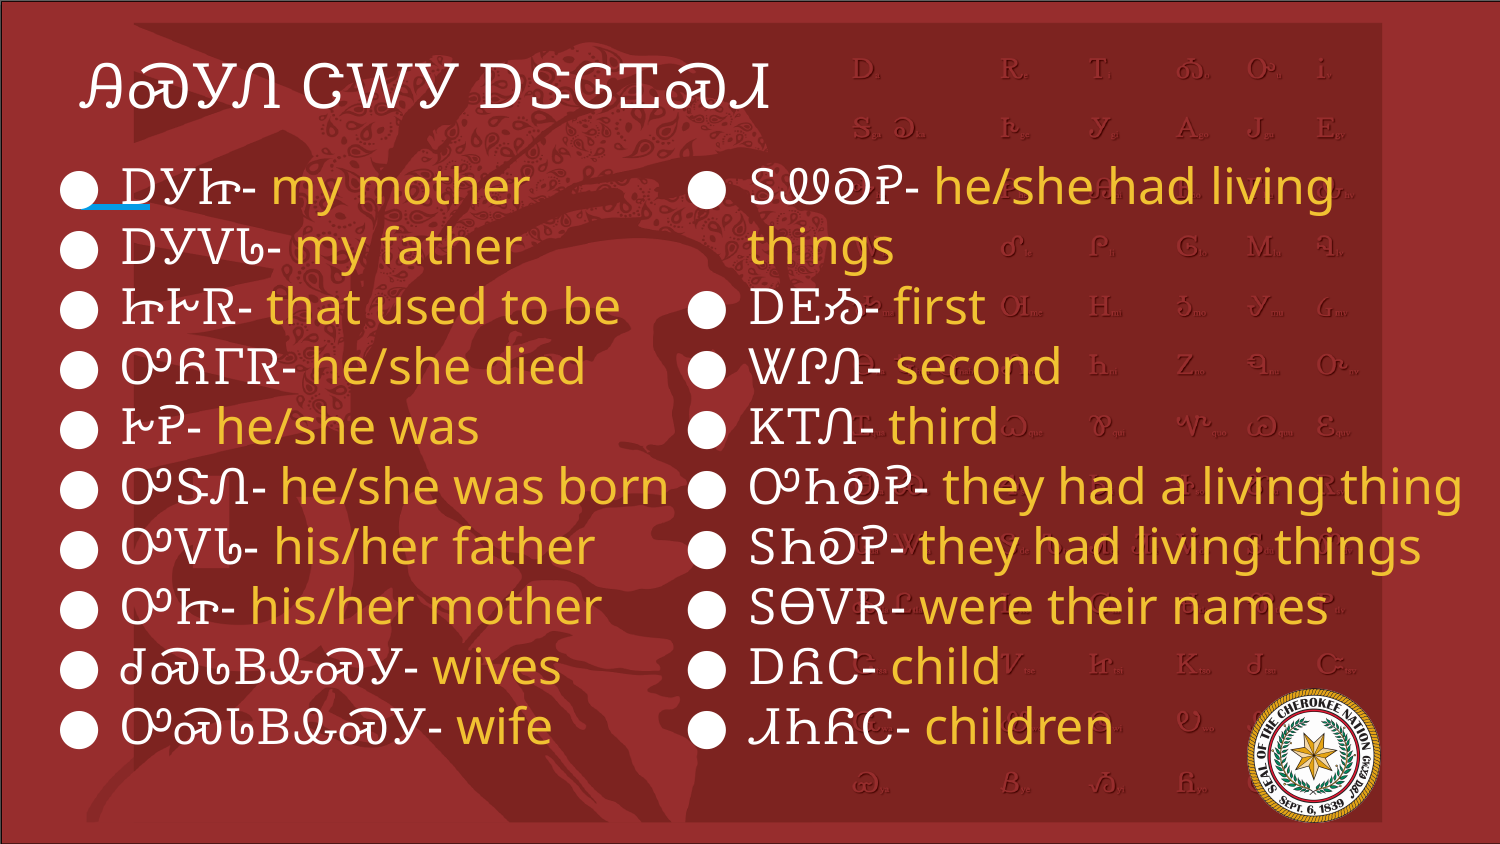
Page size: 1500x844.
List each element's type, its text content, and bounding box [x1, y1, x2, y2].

text_box ᏚᏪᎧᎮ- he/she had living things ᎠᎬᏱ- first ᏔᎵᏁ- second ᏦᎢᏁ- third ᎤᏂᎧᎮ- they had a living thing ᏚᏂᎧᎮ- they had living things ᏚᎾᏙᎡ- were their names ᎠᏲᏟ- child ᏗᏂᏲᏟ- children [657, 139, 1489, 810]
text_box ᎠᎩᏥ- my mother ᎠᎩᏙᏓ- my father ᏥᎨᏒ- that used to be ᎤᏲᎱᏒ- he/she died ᎨᎮ- he/she was ᎤᏕᏁ- he/she was born ᎤᏙᏓ- his/her father ᎤᏥ- his/her mother ᏧᏍᏓᏴᎲᏍᎩ- wives ᎤᏍᏓᏴᎲᏍᎩ- wife [29, 139, 657, 810]
title ᎯᏍᎩᏁ ᏣᎳᎩ ᎠᏕᎶᏆᏍᏗ [63, 23, 1437, 137]
picture [0, 0, 1500, 844]
